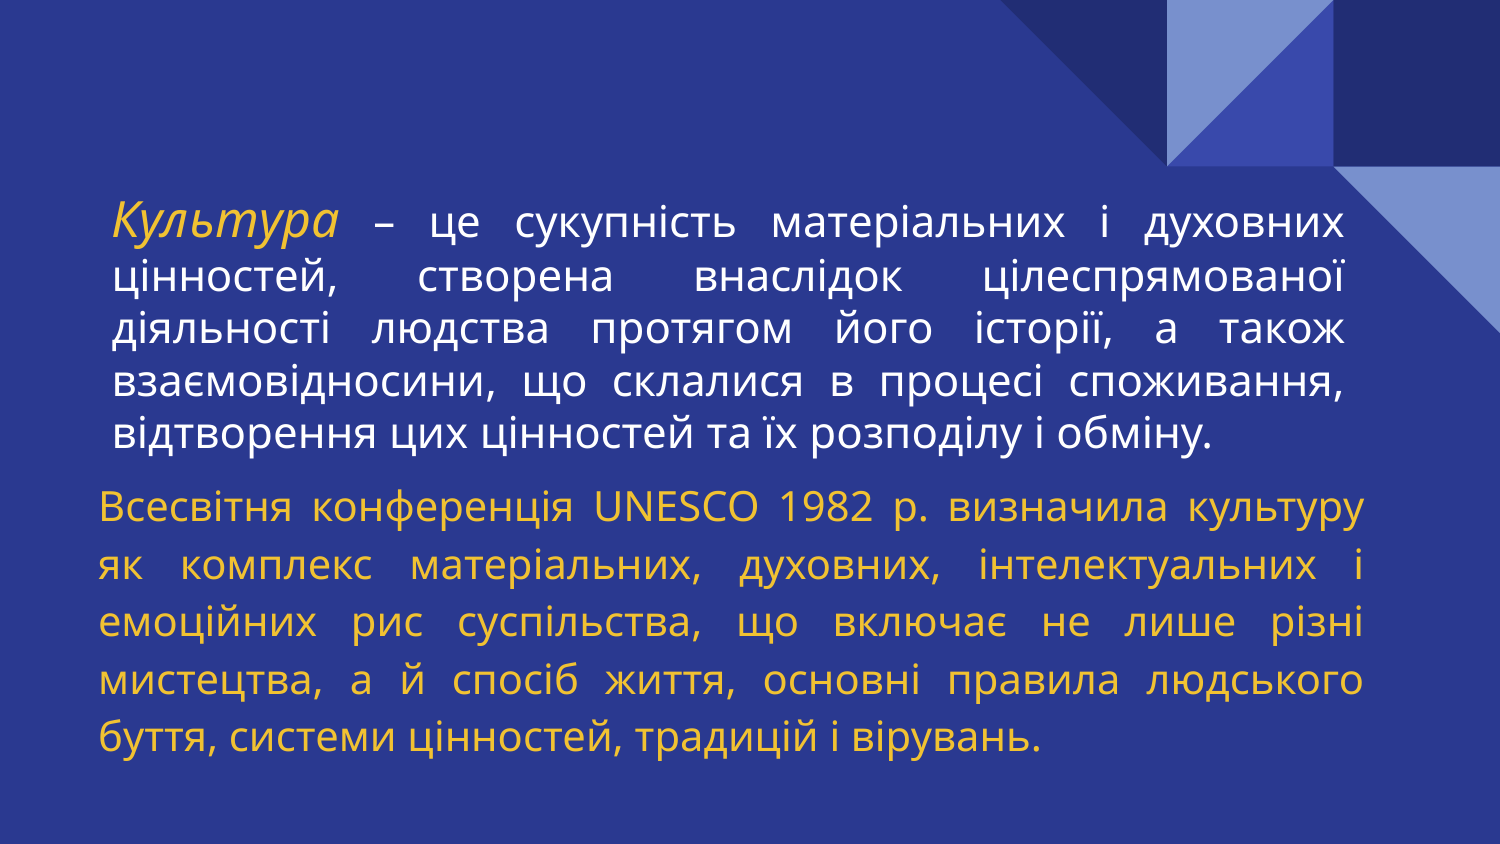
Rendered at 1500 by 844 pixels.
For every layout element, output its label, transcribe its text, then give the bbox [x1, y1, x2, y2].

title Культура – це сукупність матеріальних і духовних цінностей, створена внаслідок цілеспрямованої діяльності людства протягом його історії, а також взаємовідносини, що склалися в процесі споживання, відтворення цих цінностей та їх розподілу і обміну. [96, 131, 1361, 457]
list Всесвітня конференція UNESCO 1982 р. визначила культуру як комплекс матеріальних, духовних, інтелектуальних і емоційних рис суспільства, що включає не лише різні мистецтва, а й спосіб життя, основні правила людського буття, системи цінностей, традицій і вірувань. [83, 457, 1380, 799]
